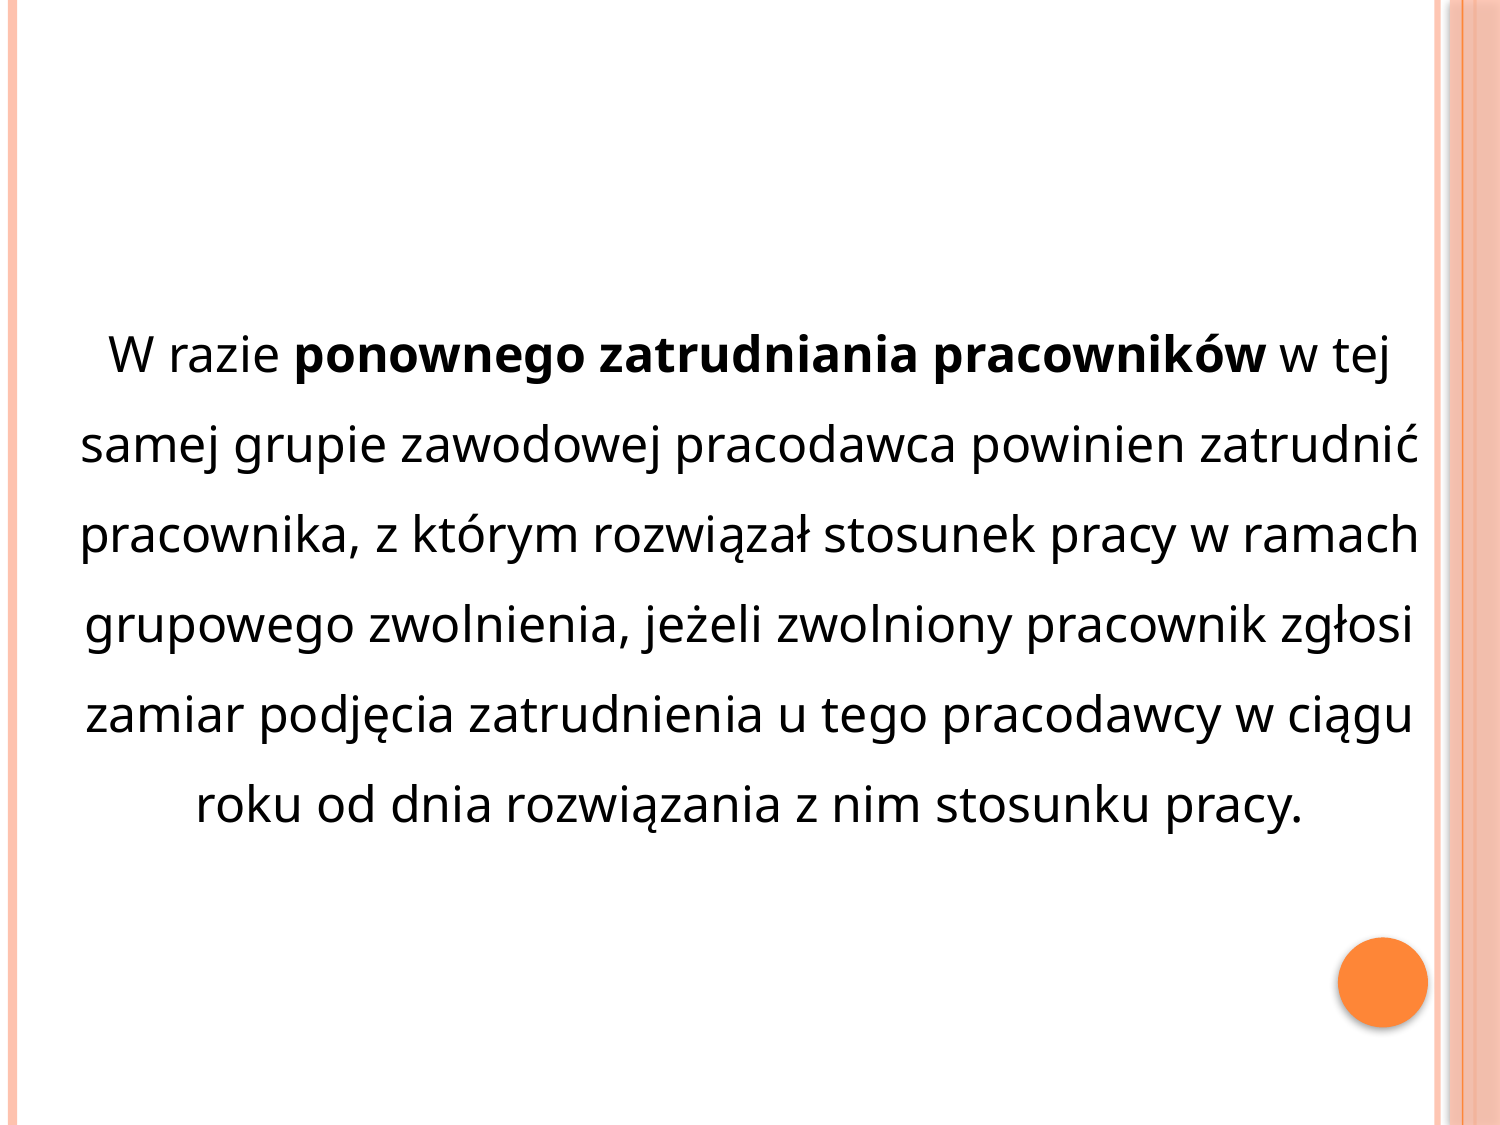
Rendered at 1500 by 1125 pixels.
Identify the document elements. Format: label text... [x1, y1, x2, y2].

list W razie ponownego zatrudniania pracowników w tej samej grupie zawodowej pracodawca powinien zatrudnić pracownika, z którym rozwiązał stosunek pracy w ramach grupowego zwolnienia, jeżeli zwolniony pracownik zgłosi zamiar podjęcia zatrudnienia u tego pracodawcy w ciągu roku od dnia rozwiązania z nim stosunku pracy. [41, 78, 1459, 1047]
